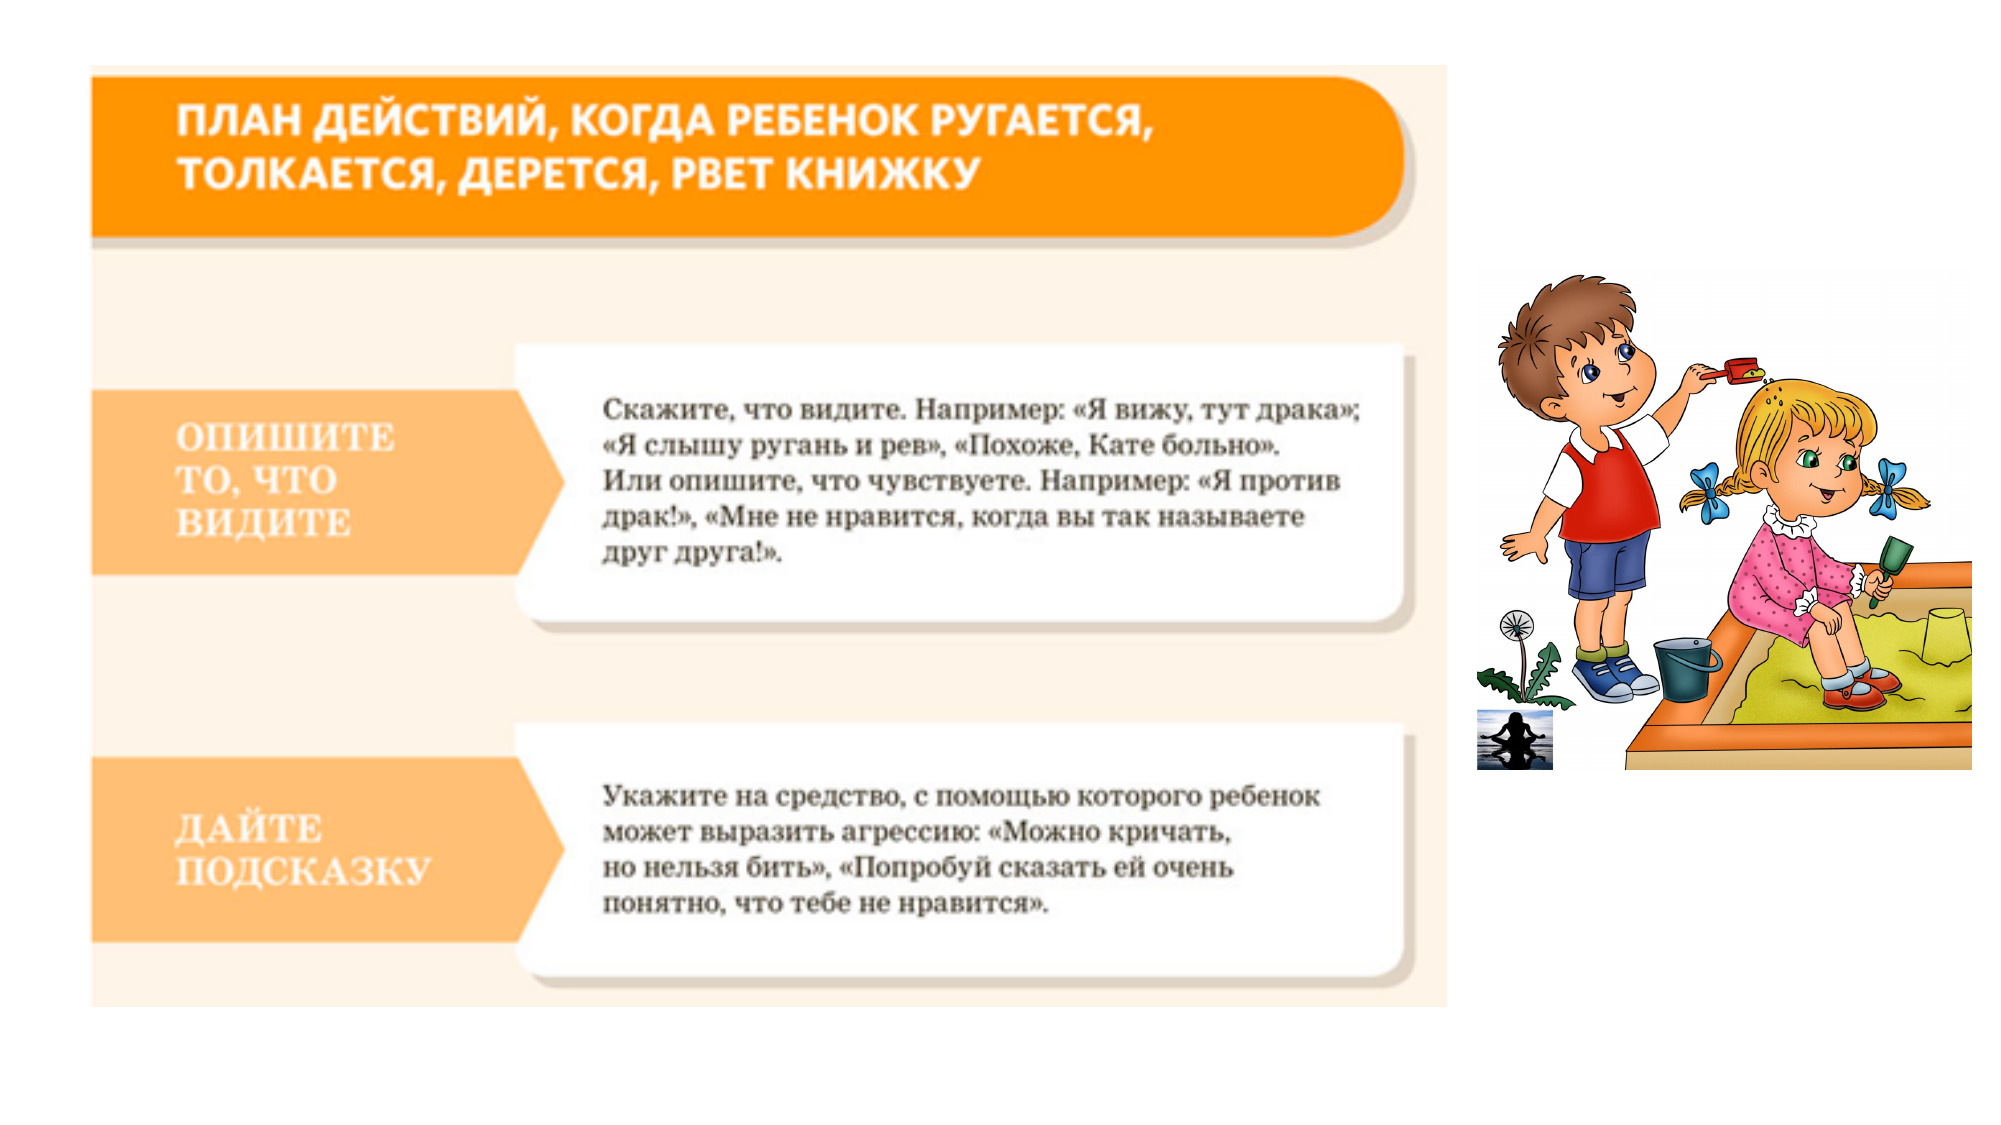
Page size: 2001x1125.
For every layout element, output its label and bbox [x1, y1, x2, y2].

picture [1477, 268, 1972, 770]
picture [72, 65, 1447, 1007]
